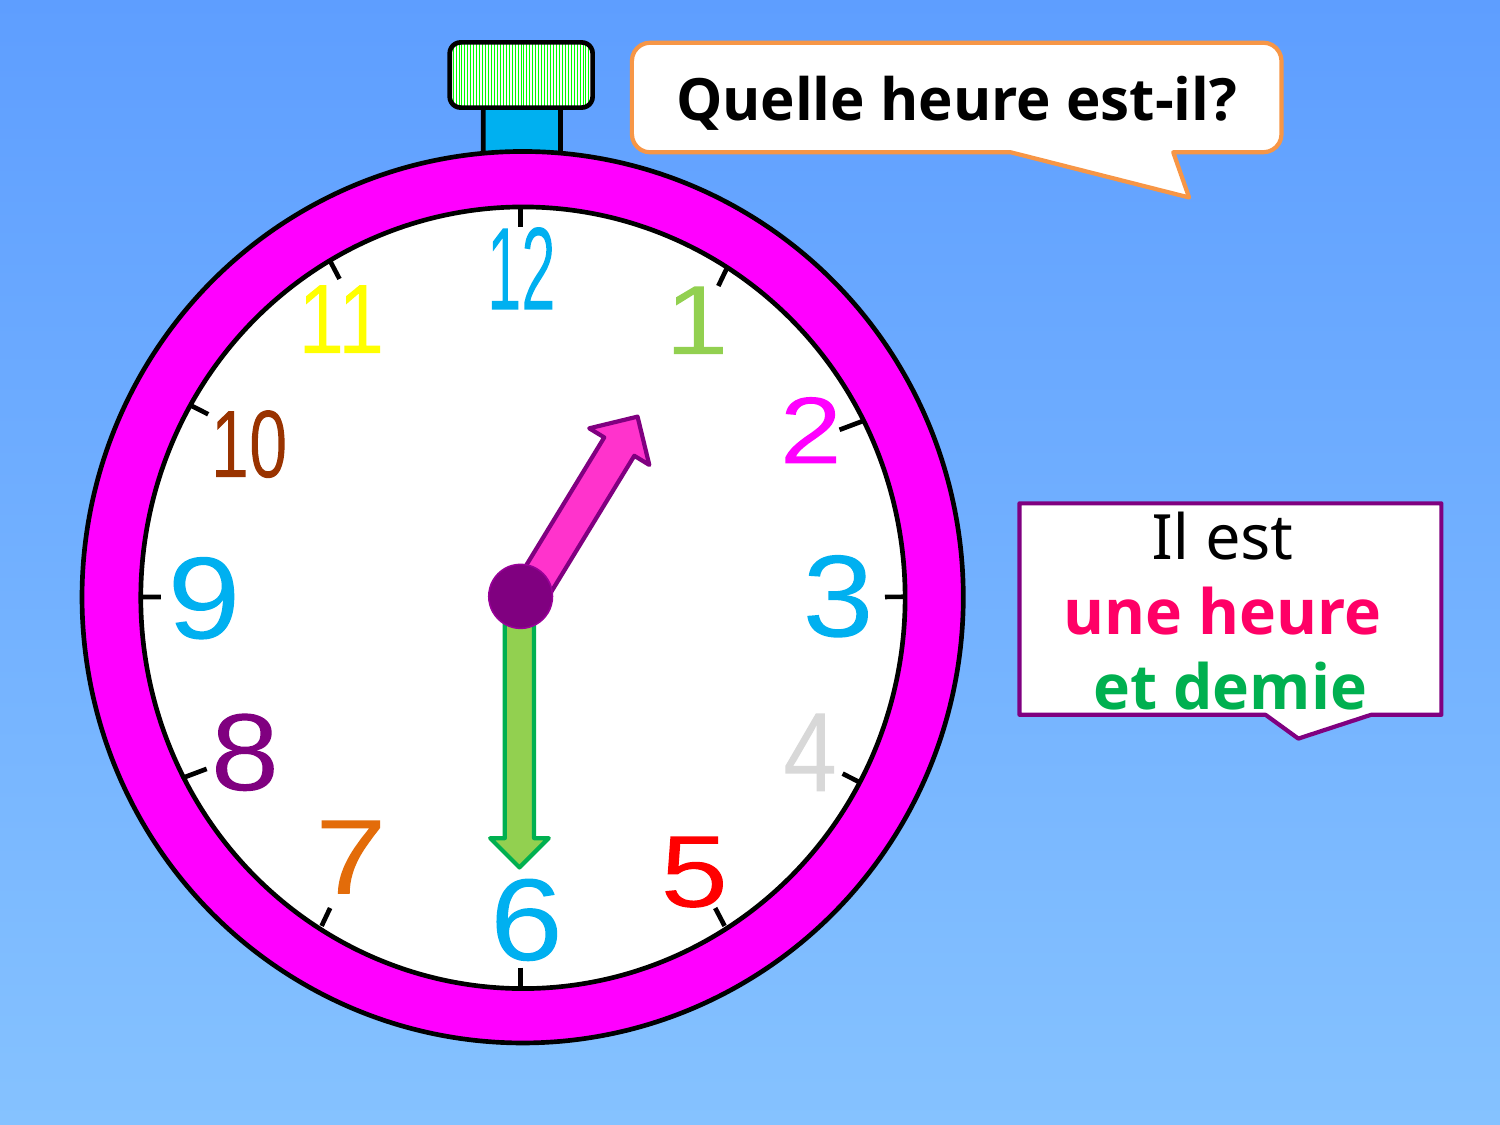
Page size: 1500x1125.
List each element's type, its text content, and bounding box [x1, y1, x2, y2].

text_box Il est une heure et demie [1017, 501, 1444, 741]
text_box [81, 42, 964, 1044]
text_box Quelle heure est-il? [962, 40, 1284, 200]
